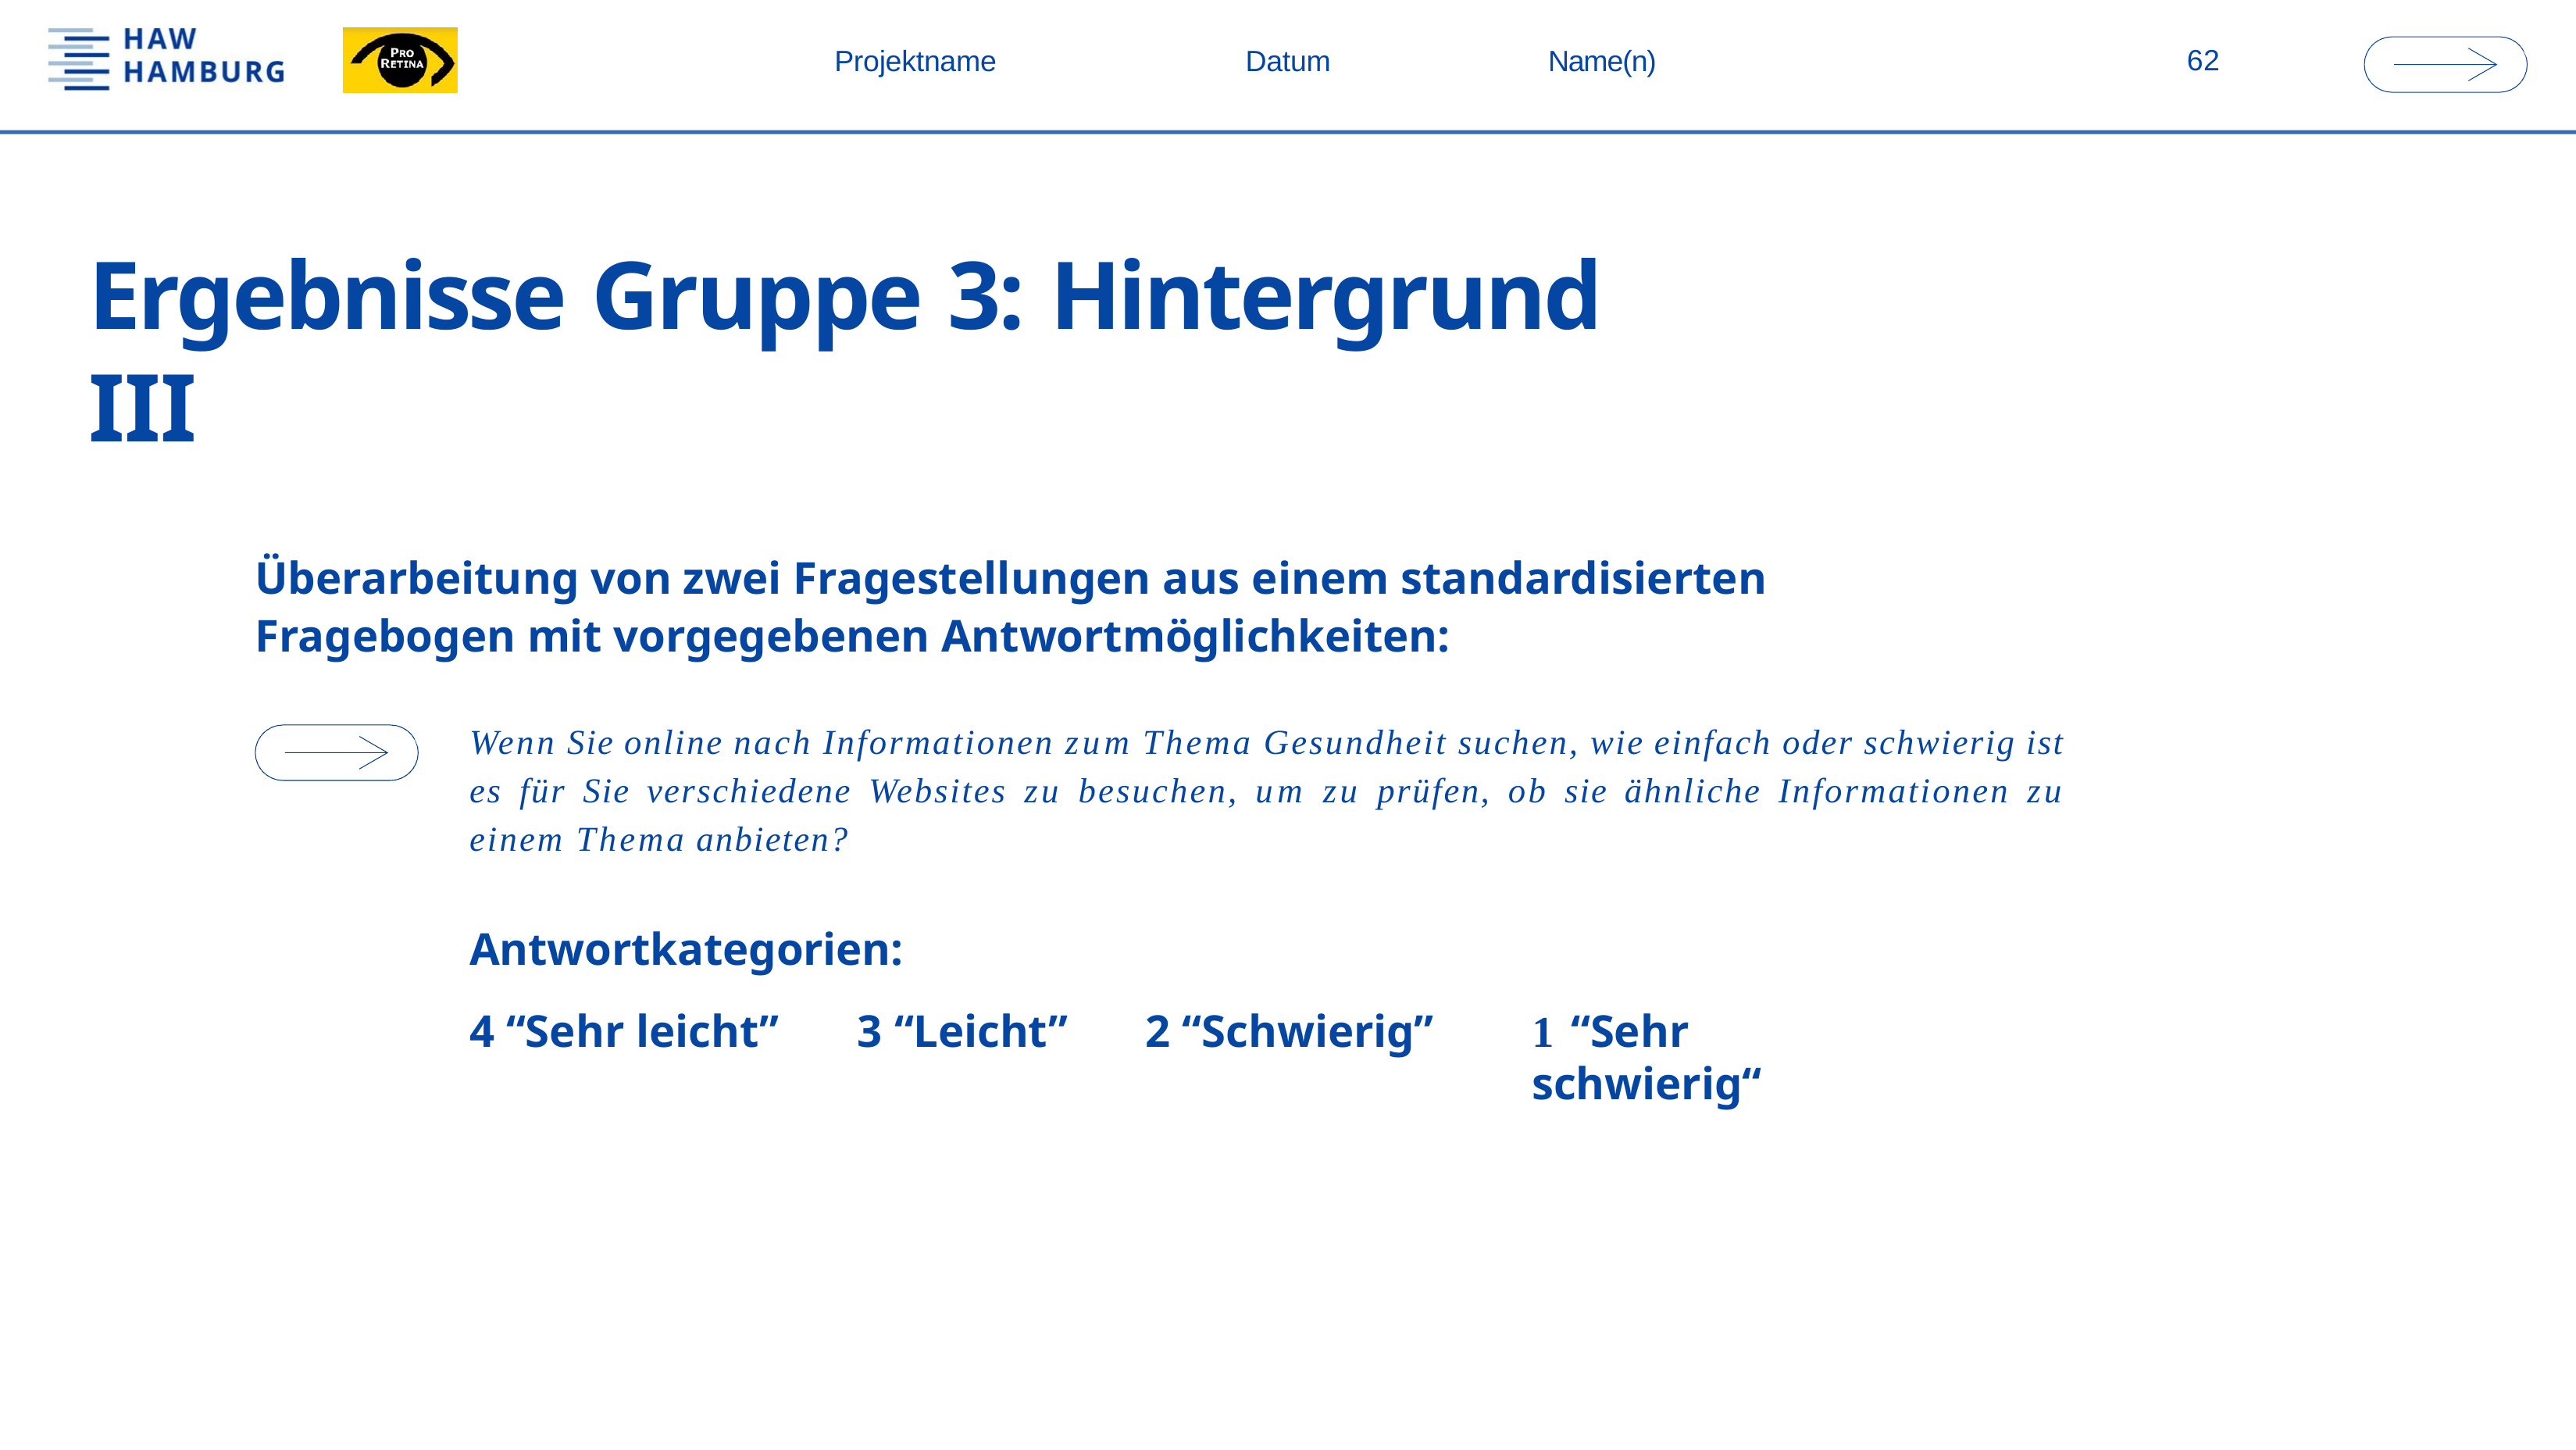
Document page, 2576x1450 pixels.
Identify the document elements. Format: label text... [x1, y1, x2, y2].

text_box 1 “Sehr schwierig“ [1530, 1001, 1926, 1109]
text_box Antwortkategorien: 4 “Sehr leicht” 3 “Leicht” [468, 891, 1071, 1056]
text_box Projektname [833, 40, 1000, 77]
picture [343, 27, 458, 93]
text_box Ergebnisse Gruppe 3: Hintergrund III [87, 234, 1666, 461]
text_box Name(n) [1547, 40, 1658, 77]
text_box Überarbeitung von zwei Fragestellungen aus einem standardisierten Fragebogen mit vorgegebenen Antwortmöglichkeiten: Wenn Sie online nach Informationen zum Thema Gesundheit suchen, wie einfach oder schwierig ist es für Sie verschiedene Websites zu besuchen, um zu prüfen, ob sie ähnliche Informationen zu einem Thema anbieten? [253, 544, 2066, 859]
picture [48, 27, 284, 92]
text_box Datum [1243, 40, 1333, 77]
text_box 62 [2185, 39, 2224, 77]
text_box 2 “Schwierig” [1144, 1001, 1436, 1056]
